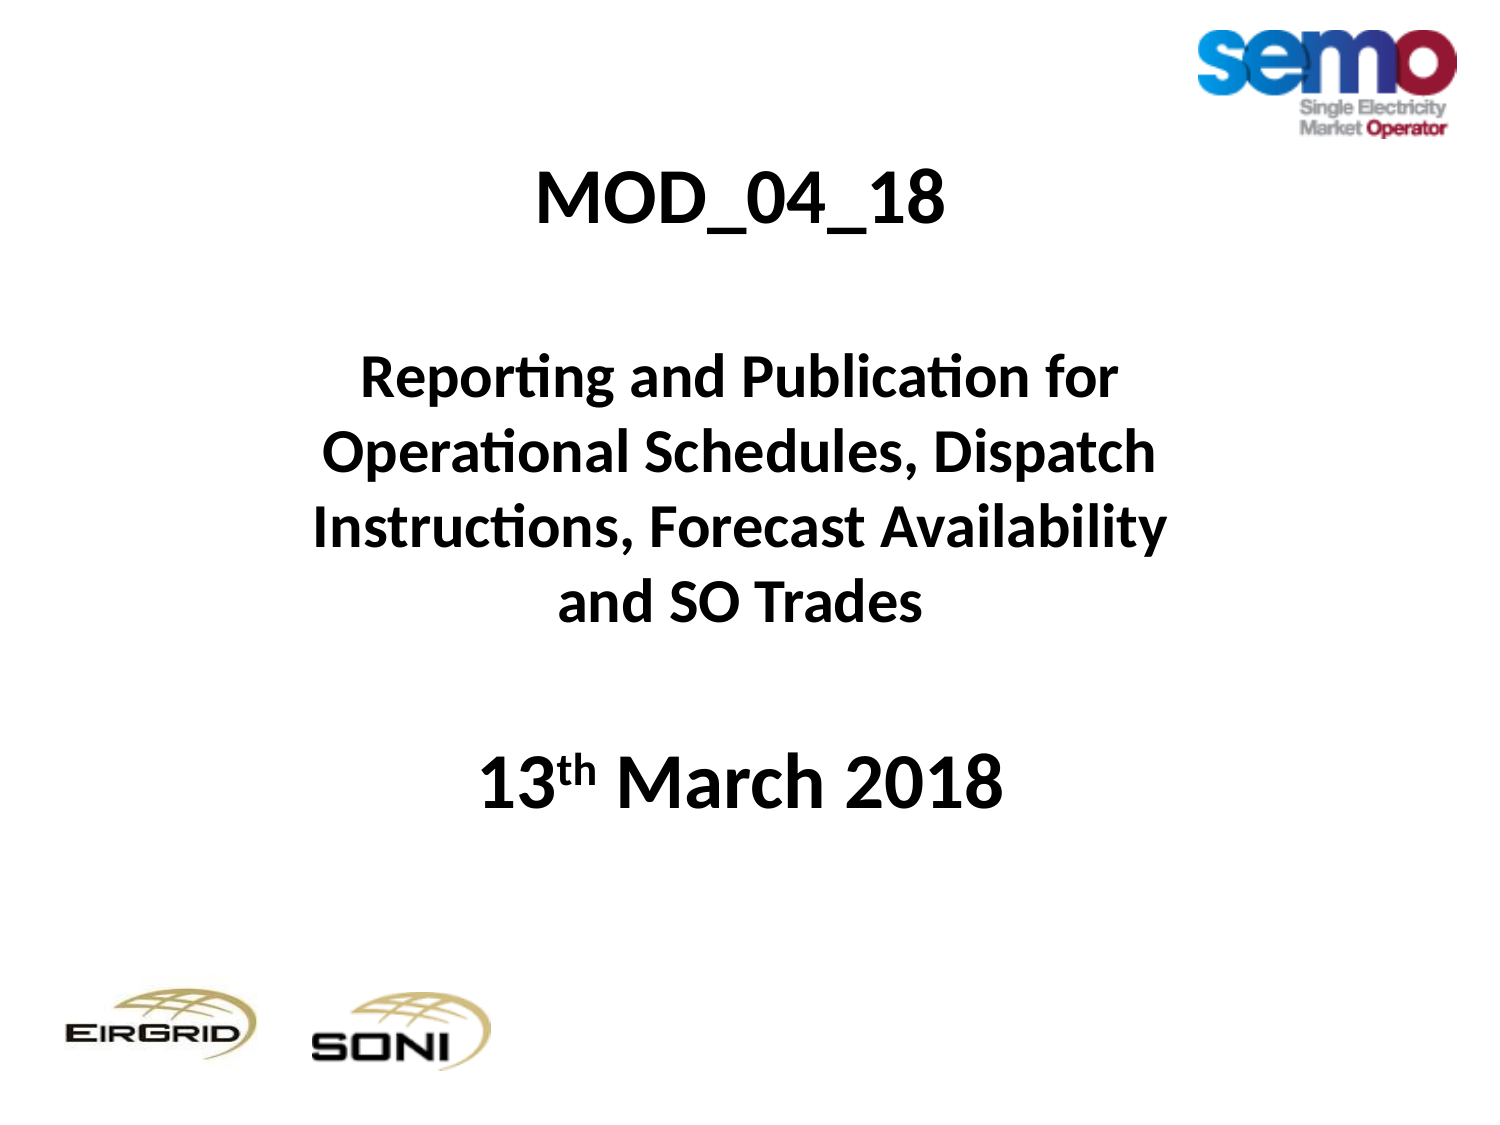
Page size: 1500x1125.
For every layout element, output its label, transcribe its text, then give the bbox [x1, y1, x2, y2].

picture [64, 975, 258, 1083]
text_box MOD_04_18 Reporting and Publication for Operational Schedules, Dispatch Instructions, Forecast Availability and SO Trades 13th March 2018 [262, 137, 1220, 832]
picture [312, 992, 491, 1071]
picture [1198, 30, 1457, 139]
